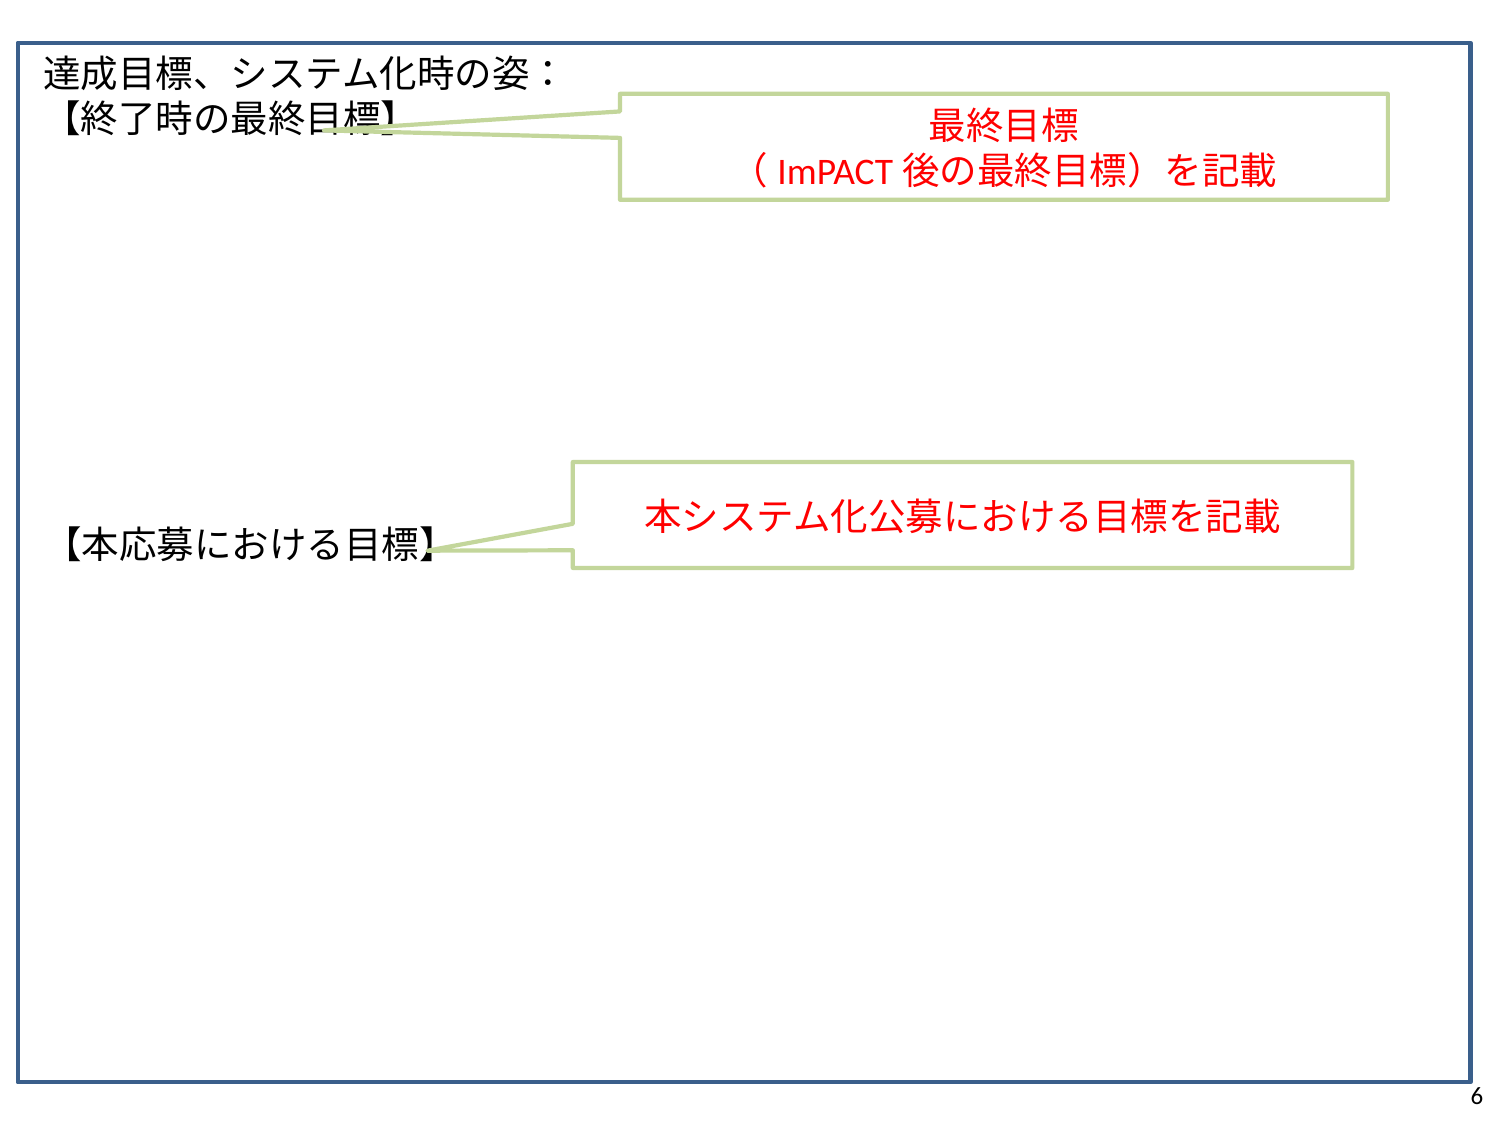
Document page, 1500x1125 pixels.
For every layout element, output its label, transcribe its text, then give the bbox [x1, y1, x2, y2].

slide_number 6 [1148, 1065, 1499, 1125]
text_box 本システム化公募における目標を記載 [425, 459, 1355, 571]
text_box 【本応募における目標】 [29, 513, 597, 574]
text_box 最終目標 （ImPACT後の最終目標）を記載 [321, 91, 1390, 202]
text_box 達成目標、システム化時の姿： 【終了時の最終目標】 [28, 42, 679, 148]
text_box [16, 41, 1473, 1084]
